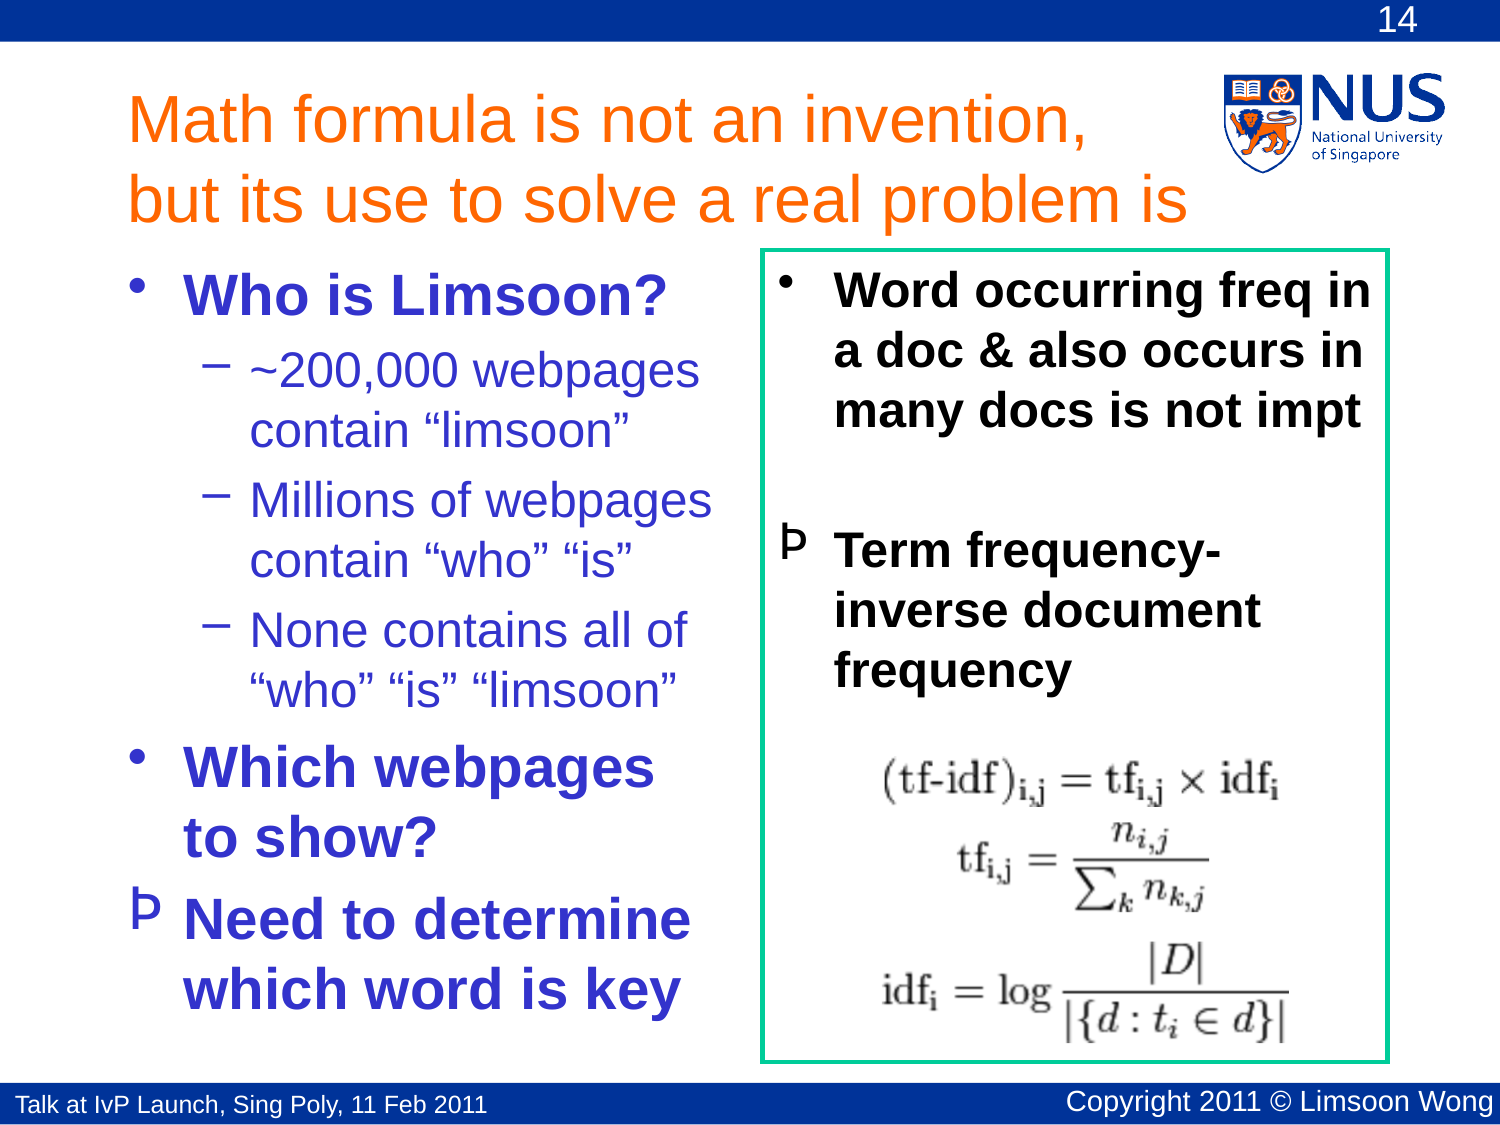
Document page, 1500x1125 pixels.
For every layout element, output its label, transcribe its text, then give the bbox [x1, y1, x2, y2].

picture [874, 932, 1295, 1051]
title Math formula is not an invention, but its use to solve a real problem is [112, 87, 1213, 226]
picture [1215, 64, 1455, 181]
picture [874, 745, 1288, 924]
list Word occurring freq in a doc & also occurs in many docs is not impt Term frequency-inverse document frequency [760, 248, 1390, 1064]
list Who is Limsoon? ~200,000 webpages contain “limsoon” Millions of webpages contain “who” “is” None contains all of “who” “is” “limsoon” Which webpages to show? Need to determine which word is key [112, 249, 738, 1051]
